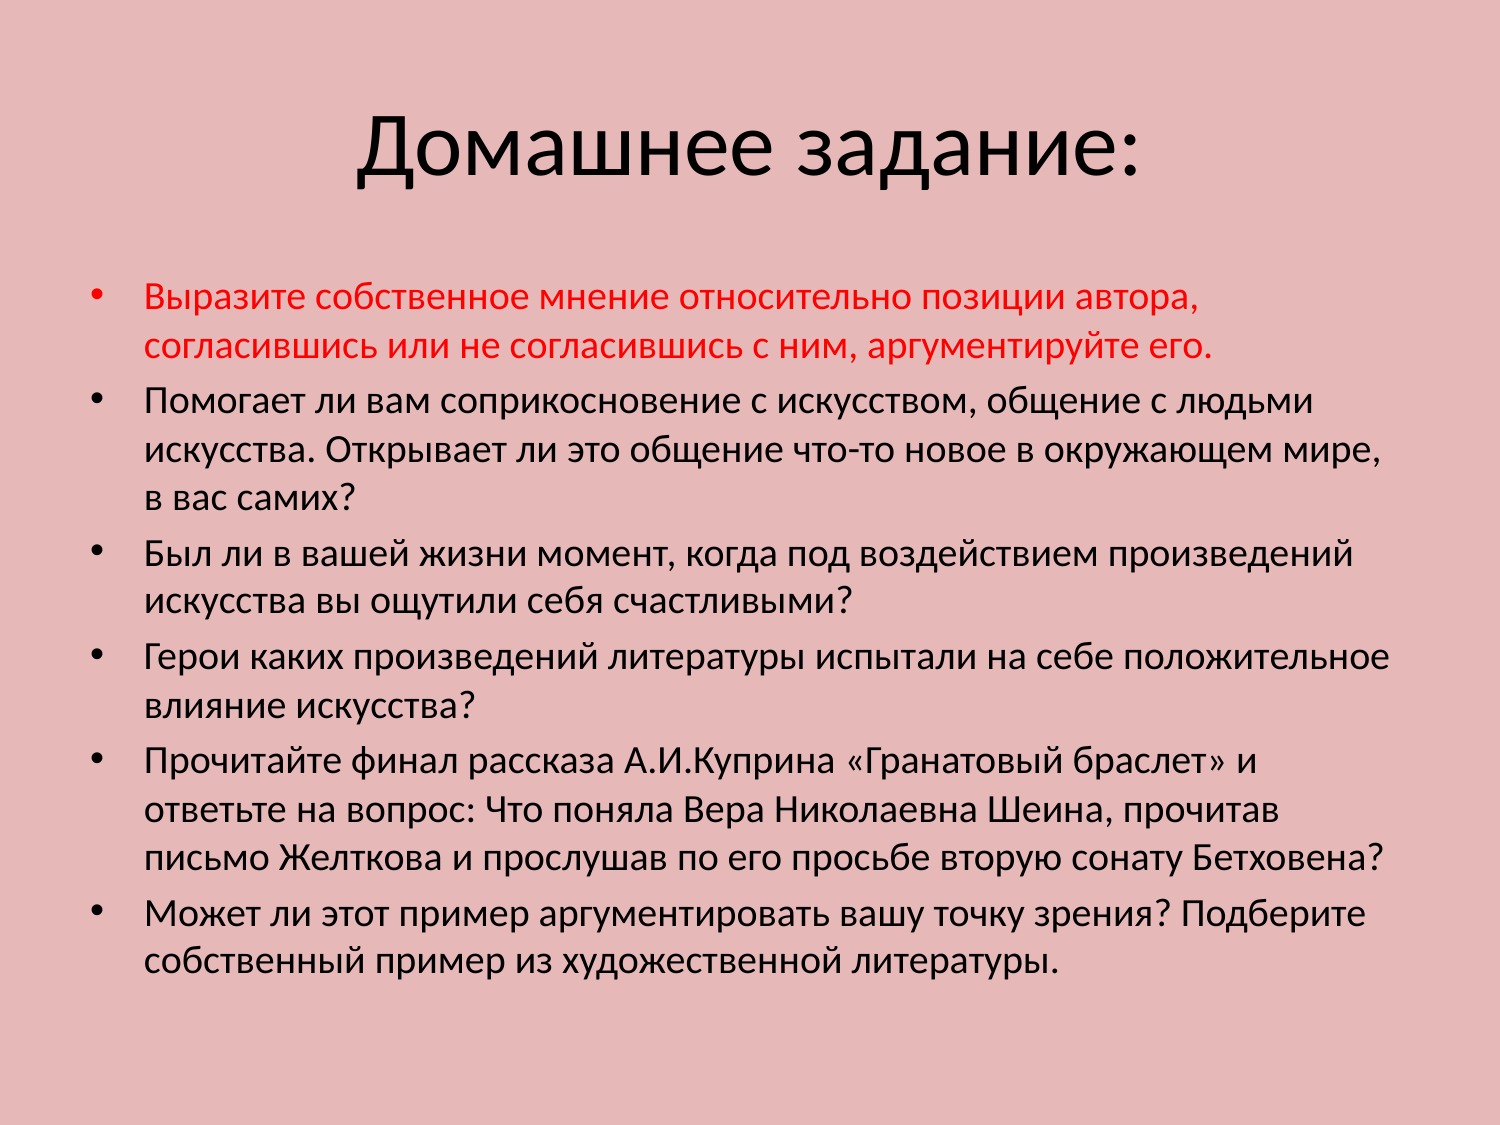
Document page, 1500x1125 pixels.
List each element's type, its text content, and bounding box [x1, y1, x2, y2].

list Выразите собственное мнение относительно позиции автора, согласившись или не согласившись с ним, аргументируйте его. Помогает ли вам соприкосновение с искусством, общение с людьми искусства. Открывает ли это общение что-то новое в окружающем мире, в вас самих? Был ли в вашей жизни момент, когда под воздействием произведений искусства вы ощутили себя счастливыми? Герои каких произведений литературы испытали на себе положительное влияние искусства? Прочитайте финал рассказа А.И.Куприна «Гранатовый браслет» и ответьте на вопрос: Что поняла Вера Николаевна Шеина, прочитав письмо Желткова и прослушав по его просьбе вторую сонату Бетховена? Может ли этот пример аргументировать вашу точку зрения? Подберите собственный пример из художественной литературы. [74, 262, 1426, 1006]
title Домашнее задание: [74, 44, 1426, 233]
